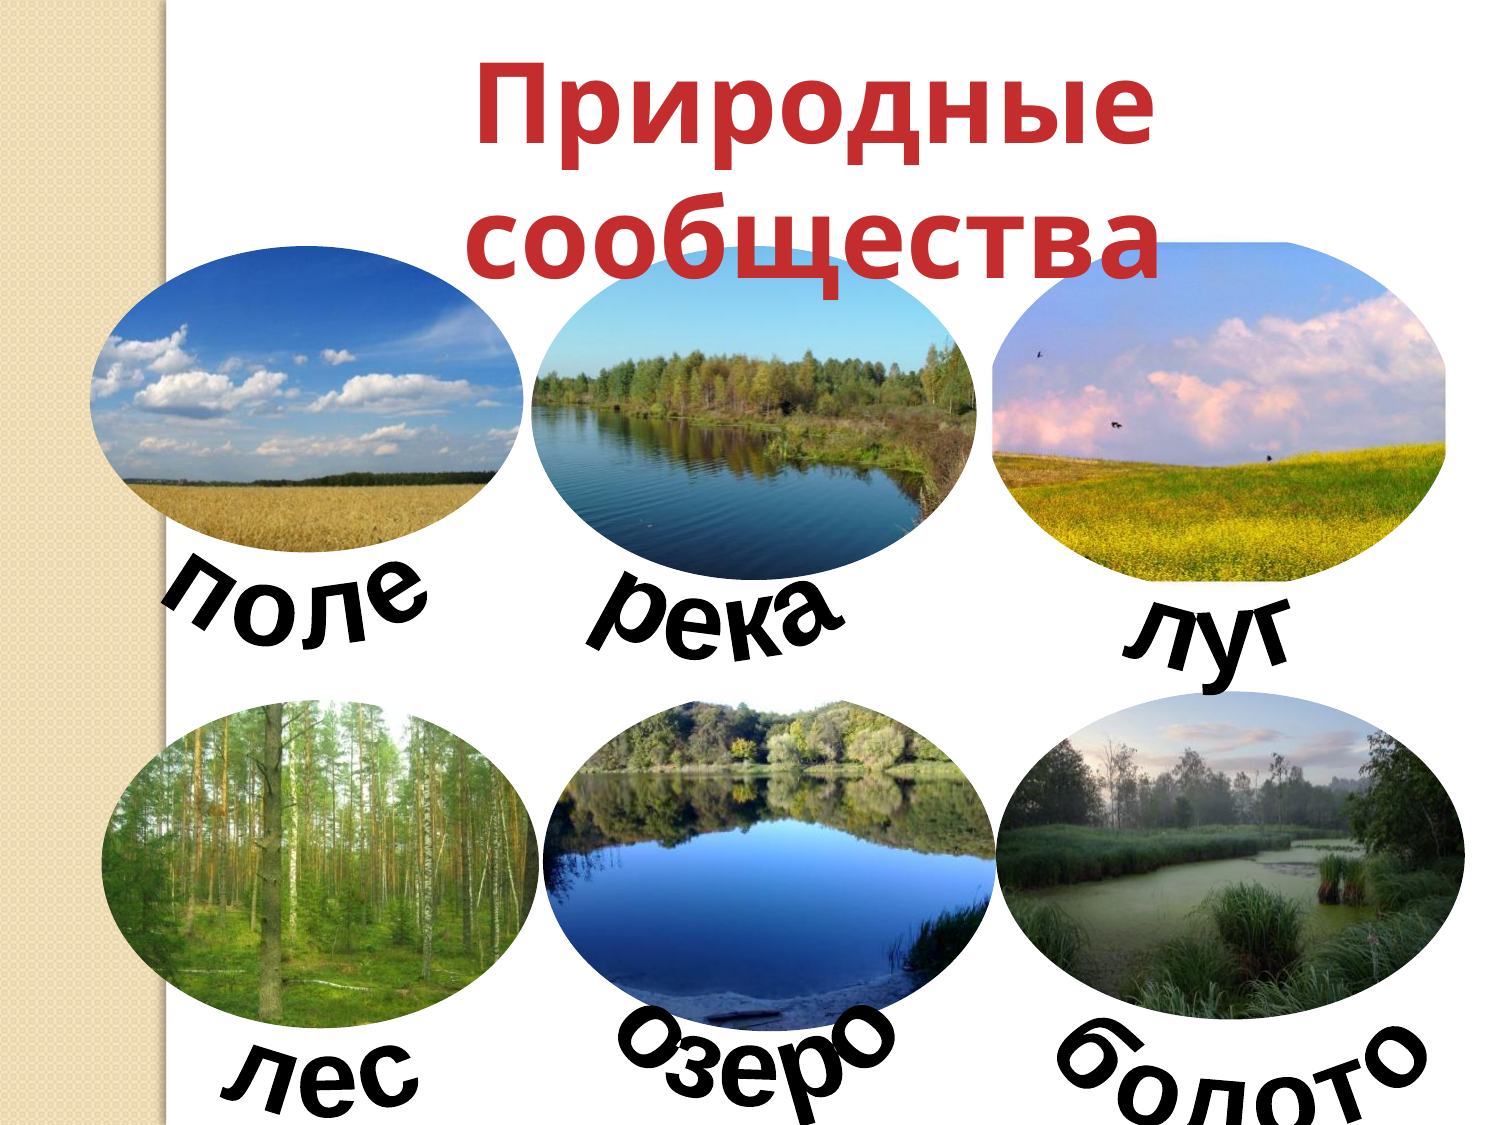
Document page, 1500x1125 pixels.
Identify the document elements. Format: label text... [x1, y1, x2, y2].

picture [542, 691, 1466, 1032]
picture [101, 699, 540, 1029]
picture [530, 245, 977, 581]
picture [89, 245, 524, 553]
text_box Природные сообщества [199, 23, 1430, 245]
picture [984, 234, 1454, 590]
